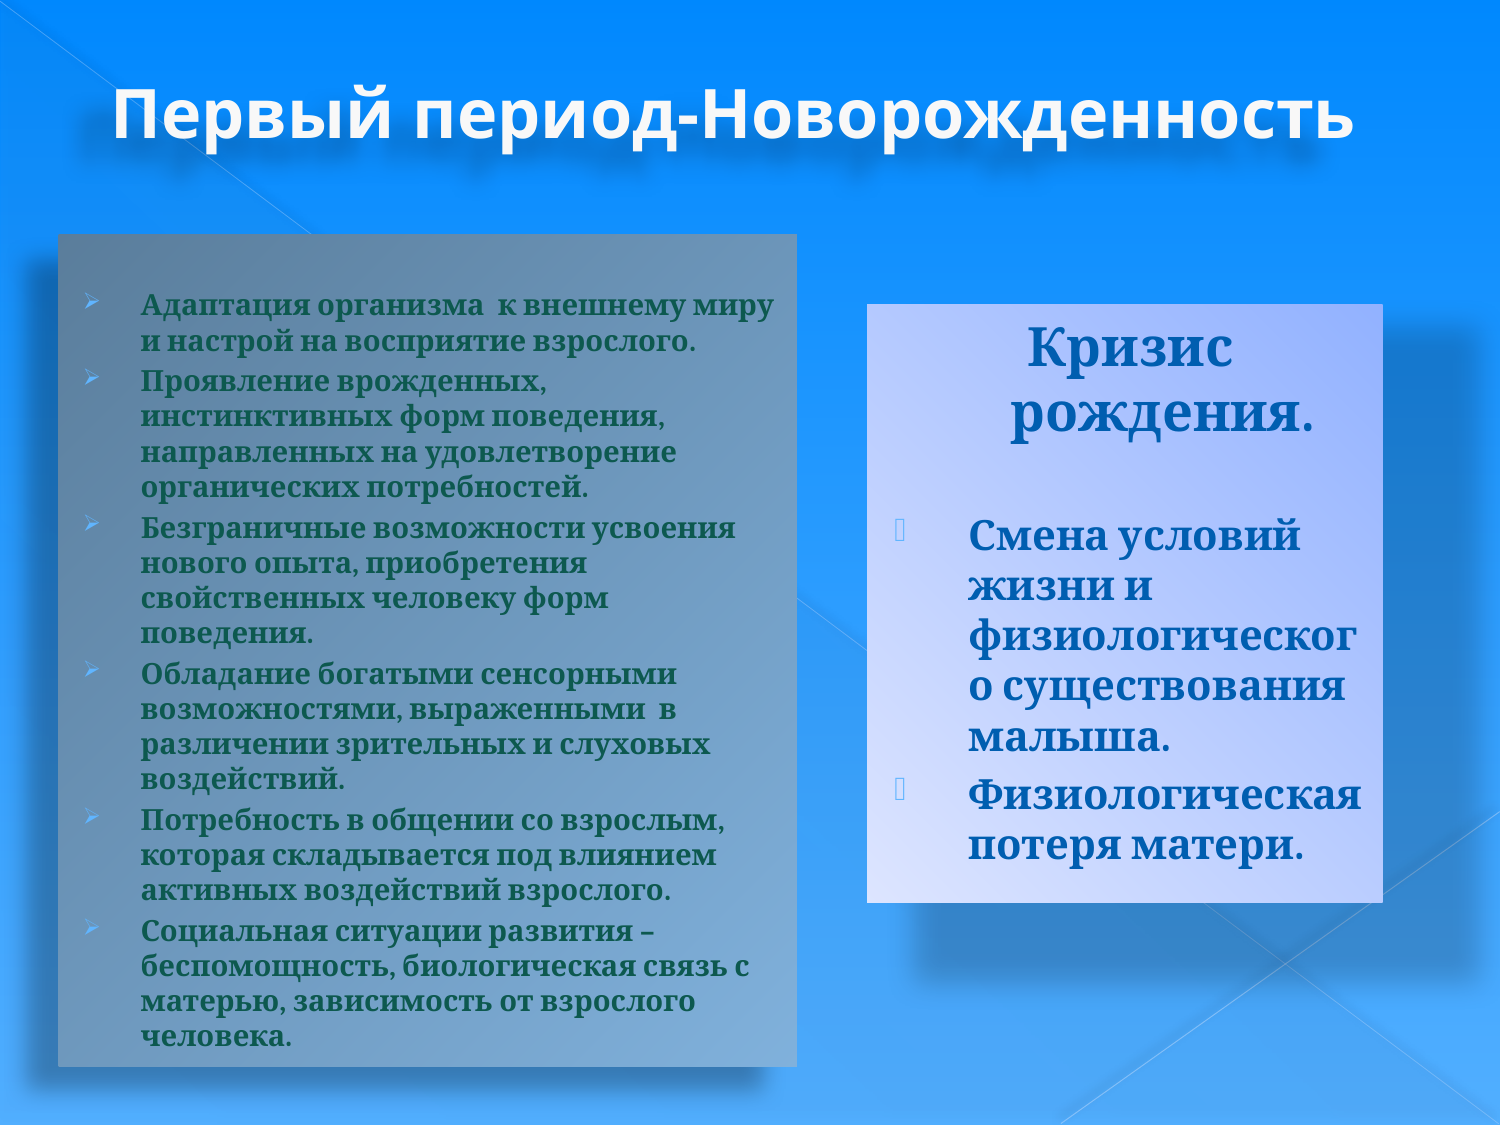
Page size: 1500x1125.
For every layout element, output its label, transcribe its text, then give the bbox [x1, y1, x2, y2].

list Адаптация организма к внешнему миру и настрой на восприятие взрослого. Проявление врожденных, инстинктивных форм поведения, направленных на удовлетворение органических потребностей. Безграничные возможности усвоения нового опыта, приобретения свойственных человеку форм поведения. Обладание богатыми сенсорными возможностями, выраженными в различении зрительных и слуховых воздействий. Потребность в общении со взрослым, которая складывается под влиянием активных воздействий взрослого. Социальная ситуации развития – беспомощность, биологическая связь с матерью, зависимость от взрослого человека. [58, 234, 797, 1067]
title Первый период-Новорожденность [58, 35, 1409, 188]
list Кризис рождения. Смена условий жизни и физиологического существования малыша. Физиологическая потеря матери. [867, 304, 1383, 903]
